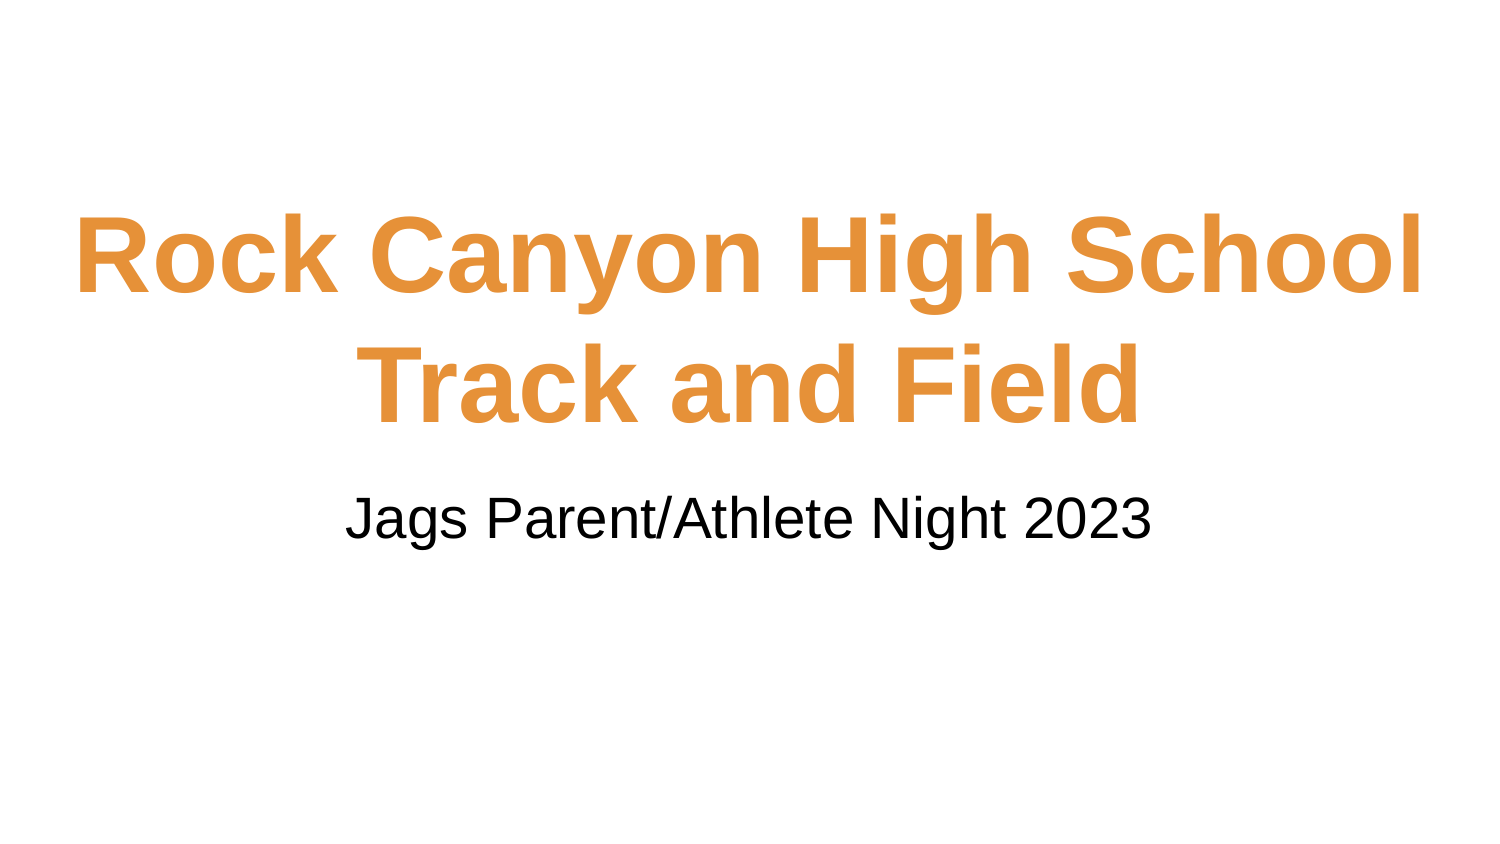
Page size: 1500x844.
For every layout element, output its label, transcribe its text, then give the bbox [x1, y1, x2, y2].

subtitle Jags Parent/Athlete Night 2023 [51, 464, 1449, 595]
title Rock Canyon High School Track and Field [51, 122, 1449, 459]
